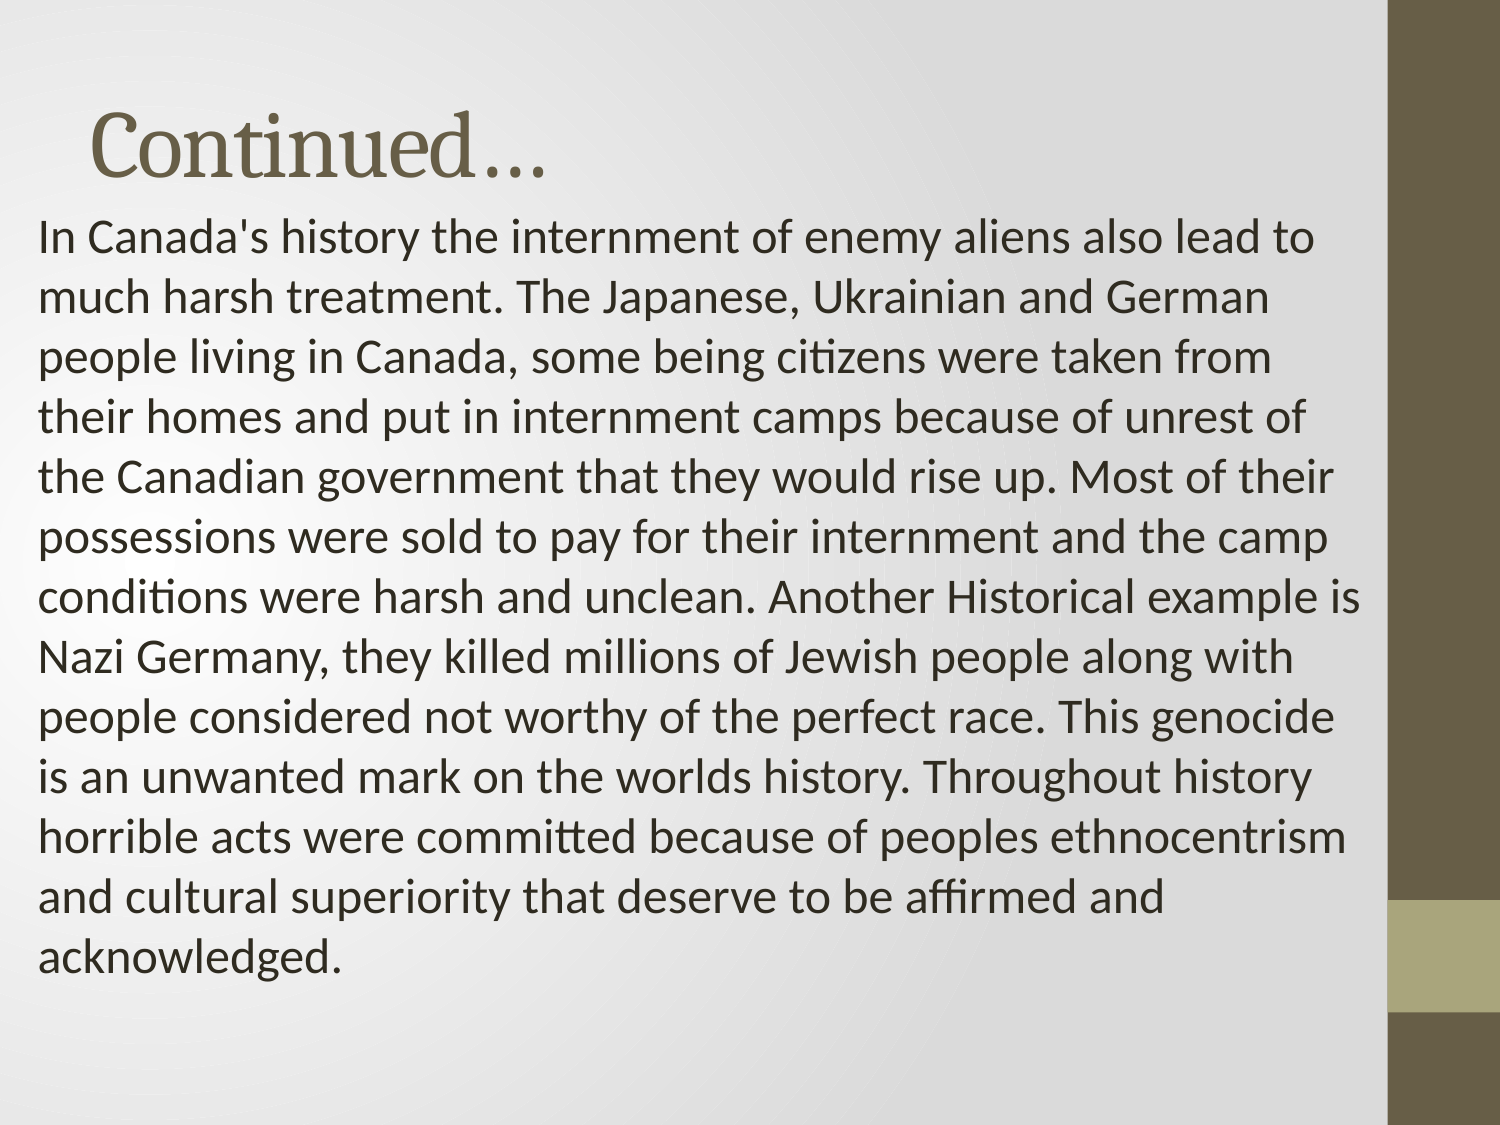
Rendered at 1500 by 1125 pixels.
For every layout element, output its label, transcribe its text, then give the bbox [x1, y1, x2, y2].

list In Canada's history the internment of enemy aliens also lead to much harsh treatment. The Japanese, Ukrainian and German people living in Canada, some being citizens were taken from their homes and put in internment camps because of unrest of the Canadian government that they would rise up. Most of their possessions were sold to pay for their internment and the camp conditions were harsh and unclean. Another Historical example is Nazi Germany, they killed millions of Jewish people along with people considered not worthy of the perfect race. This genocide is an unwanted mark on the worlds history. Throughout history horrible acts were committed because of peoples ethnocentrism and cultural superiority that deserve to be affirmed and acknowledged. [0, 196, 1388, 1050]
title Continued… [75, 45, 1325, 196]
